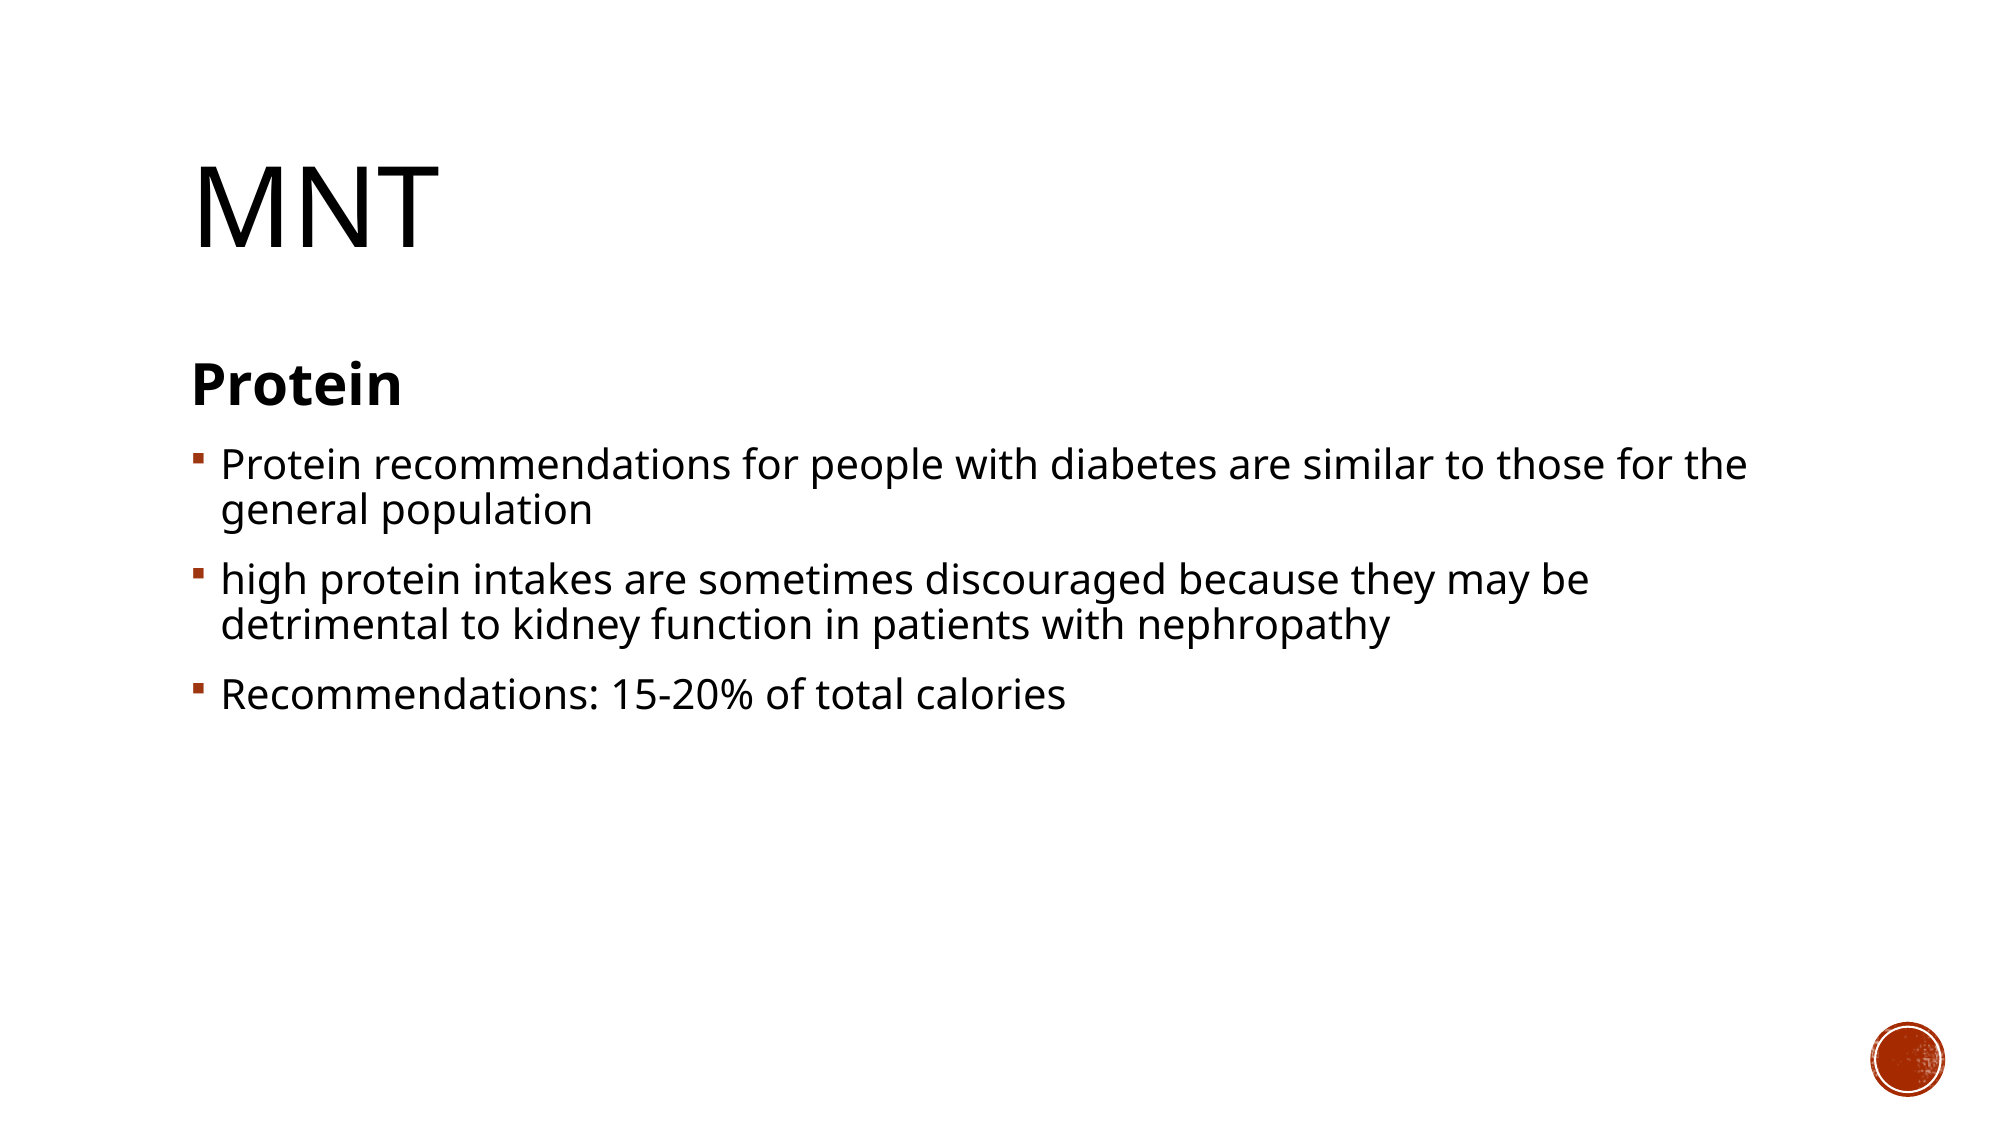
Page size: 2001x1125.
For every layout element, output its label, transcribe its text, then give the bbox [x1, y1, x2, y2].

list Protein Protein recommendations for people with diabetes are similar to those for the general population high protein intakes are sometimes discouraged because they may be detrimental to kidney function in patients with nephropathy Recommendations: 15-20% of total calories [175, 348, 1826, 1013]
title MNT [175, 79, 1826, 344]
